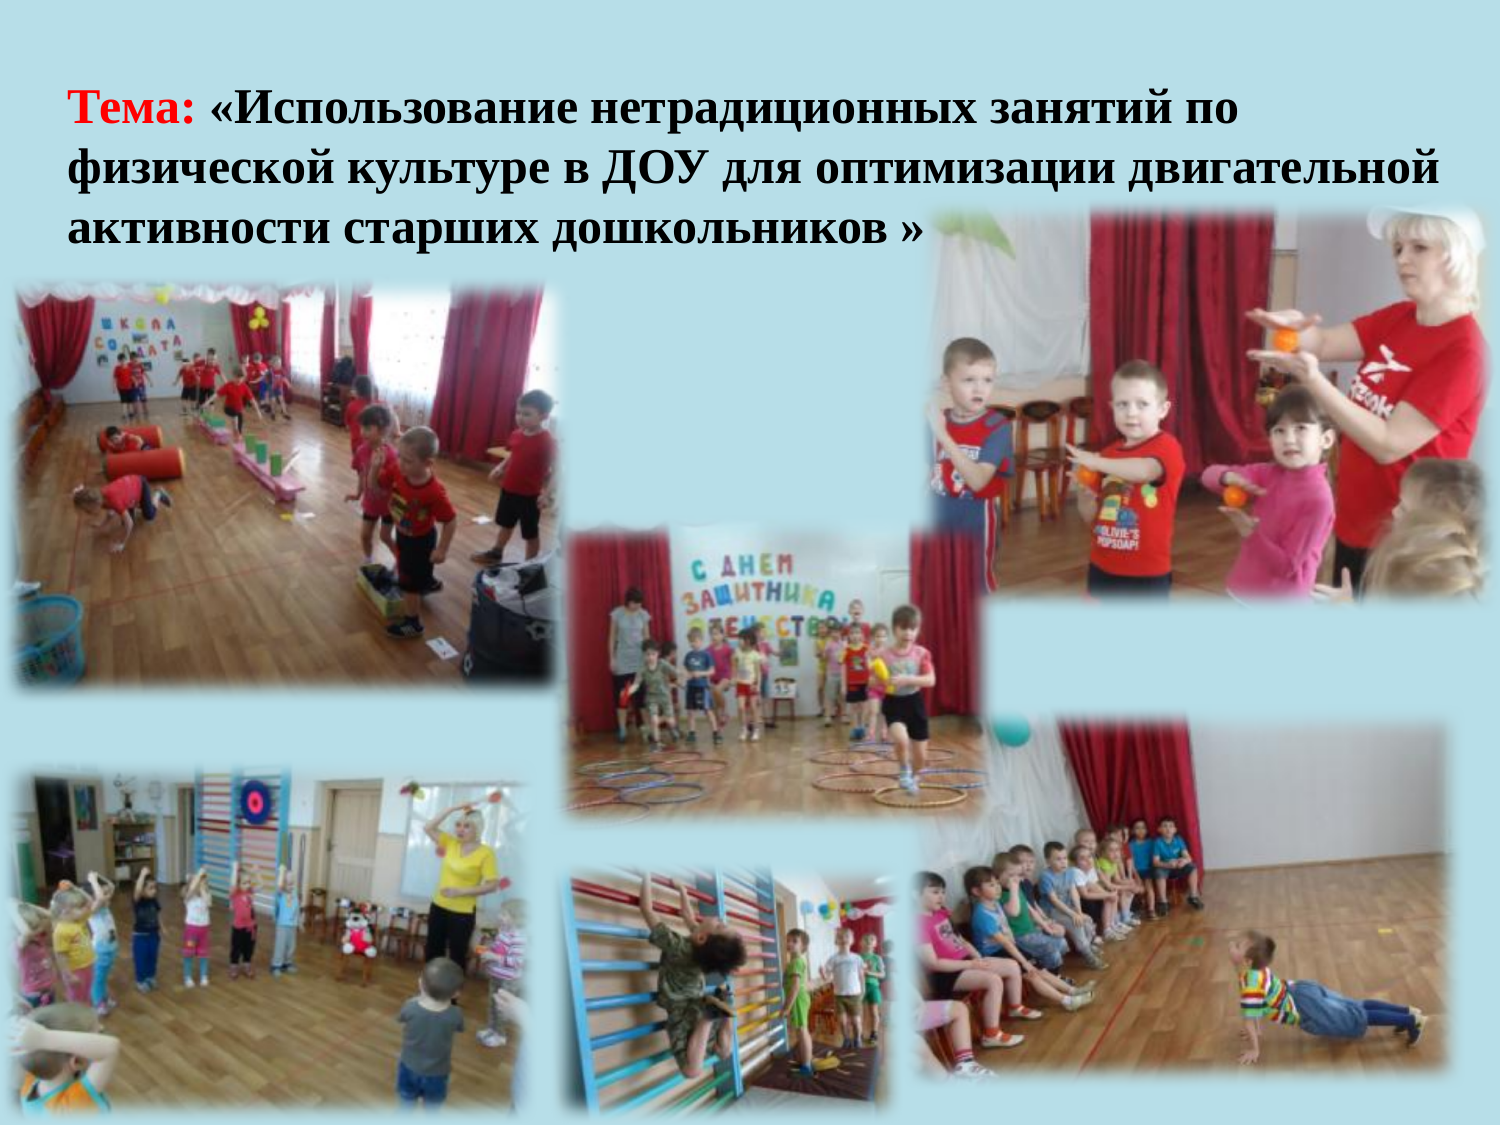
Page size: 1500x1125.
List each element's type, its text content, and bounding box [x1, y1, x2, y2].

picture [0, 756, 538, 1125]
text_box Тема: «Использование нетрадиционных занятий по физической культуре в ДОУ для оптимизации двигательной активности старших дошкольников » [53, 66, 1459, 382]
picture [0, 195, 1500, 1125]
